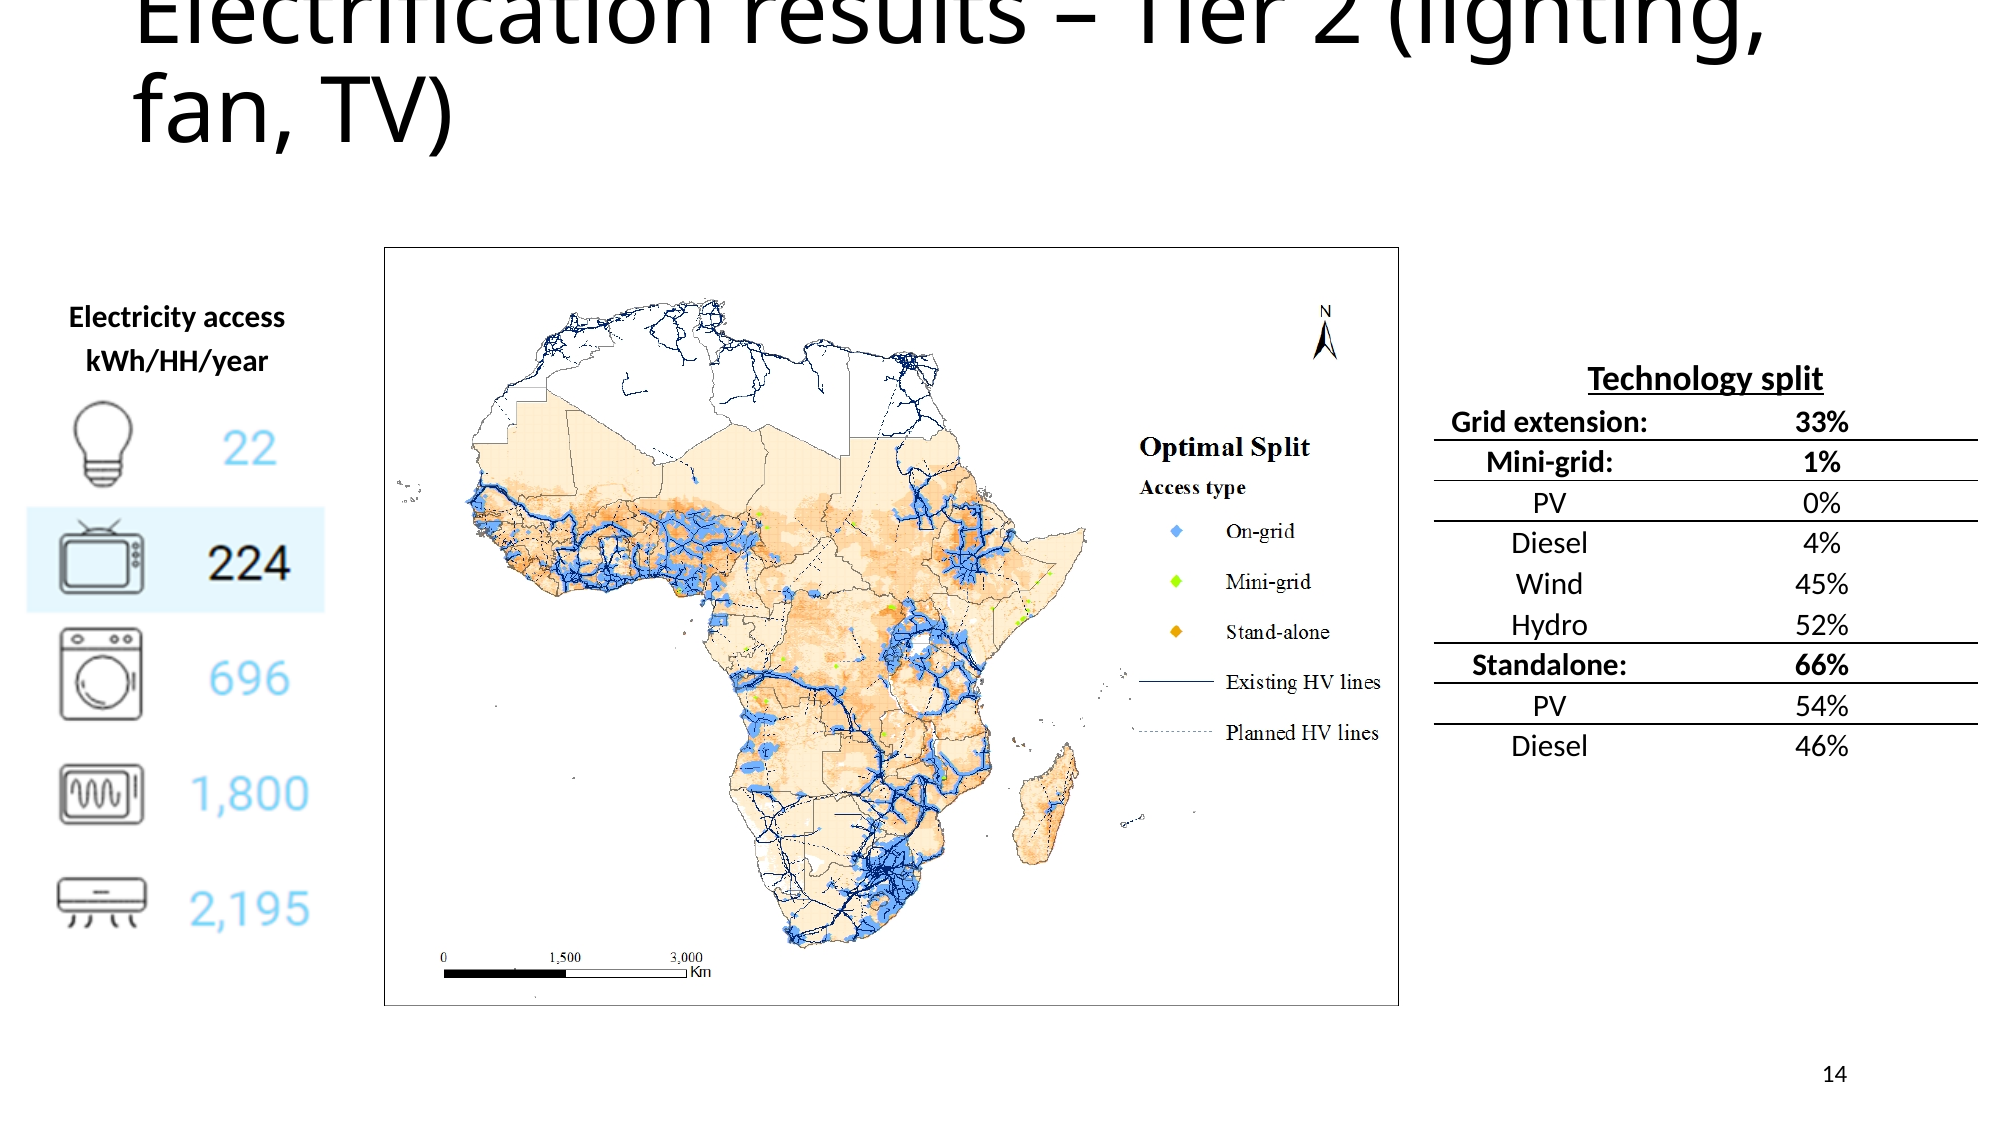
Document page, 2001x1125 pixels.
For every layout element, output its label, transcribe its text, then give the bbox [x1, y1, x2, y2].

table_cell Hydro [1434, 602, 1666, 642]
table_cell 1% [1666, 441, 1978, 480]
table_cell Diesel [1434, 522, 1666, 562]
table_cell Wind [1434, 562, 1666, 602]
picture [19, 394, 343, 951]
table_cell 46% [1666, 725, 1978, 764]
table_cell Standalone: [1434, 644, 1666, 682]
text_box Electrification results – Tier 2 (lighting, fan, TV) [117, 0, 1893, 170]
table_cell 54% [1666, 684, 1978, 723]
table_cell 33% [1666, 399, 1978, 439]
table_cell Grid extension: [1434, 399, 1666, 439]
table_header Technology split [1434, 359, 1978, 399]
table_cell 66% [1666, 644, 1978, 682]
picture [374, 238, 1410, 1014]
table_cell PV [1434, 481, 1666, 520]
slide_number 14 [1412, 1042, 1863, 1103]
table_cell 52% [1666, 602, 1978, 642]
table_cell 45% [1666, 562, 1978, 602]
table_cell 0% [1666, 481, 1978, 520]
table_cell Diesel [1434, 725, 1666, 764]
table_cell 4% [1666, 522, 1978, 562]
text_box Electricity access kWh/HH/year [2, 289, 353, 386]
table_cell Mini-grid: [1434, 441, 1666, 480]
table_cell PV [1434, 684, 1666, 723]
